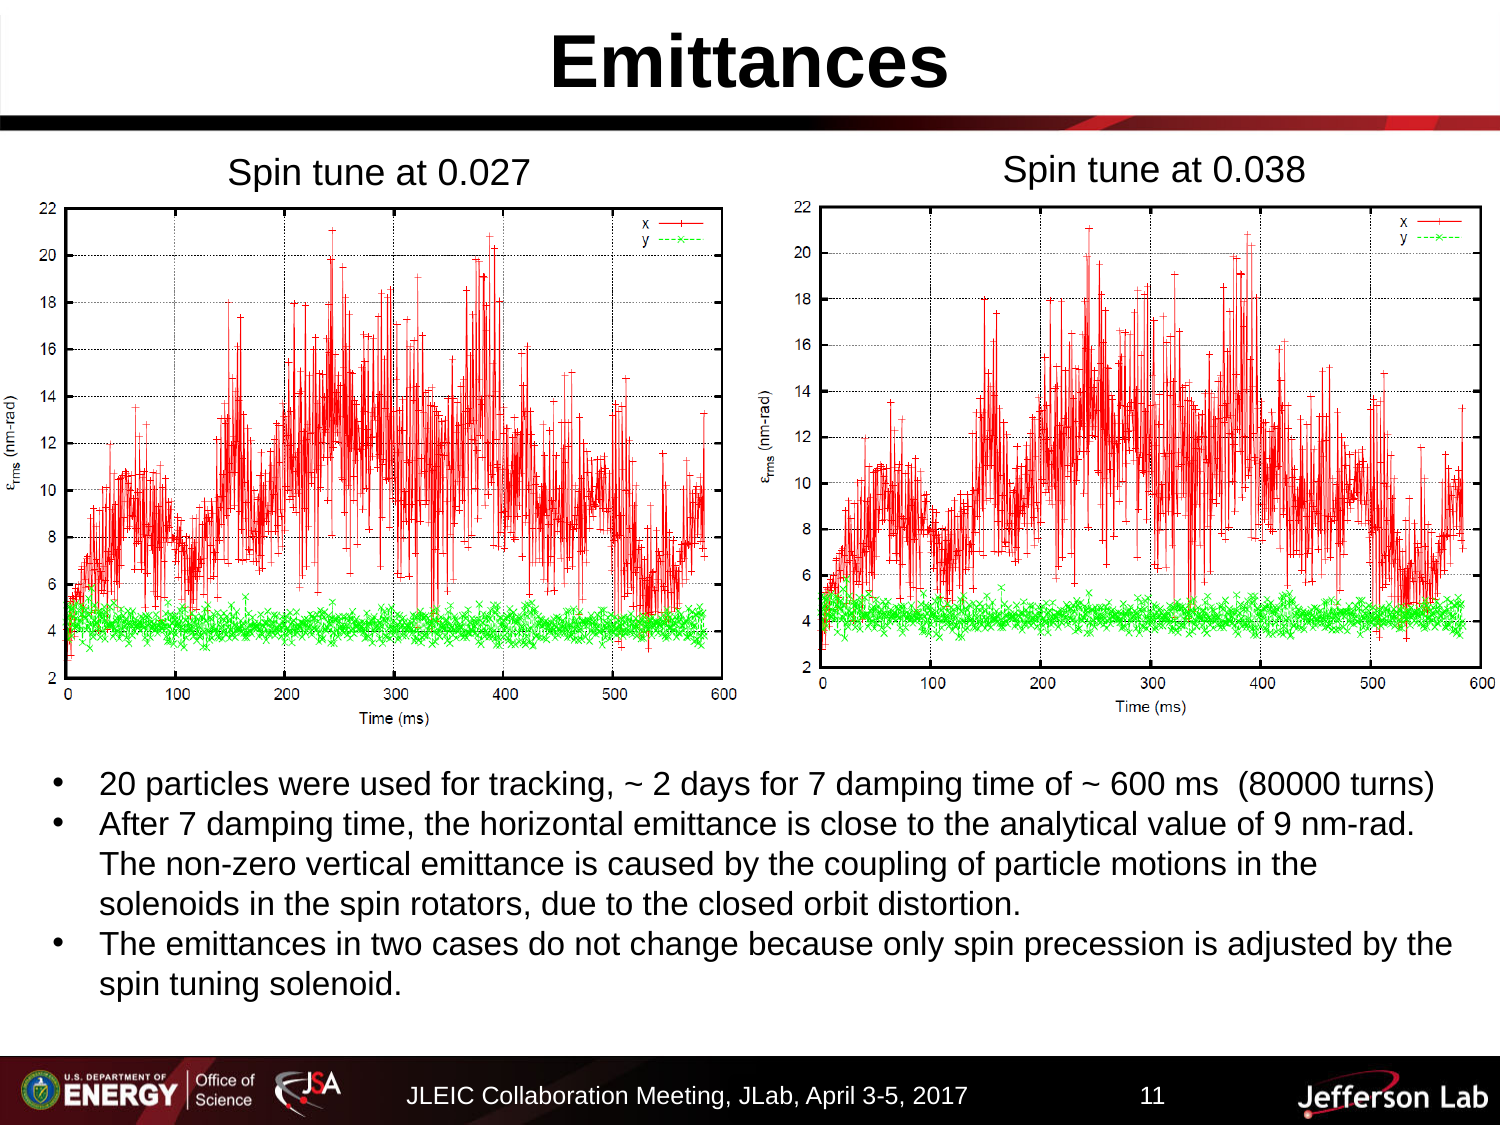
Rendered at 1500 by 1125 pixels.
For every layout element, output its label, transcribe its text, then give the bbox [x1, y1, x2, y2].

title Emittances [75, 0, 1425, 116]
list Spin tune at 0.027 [212, 140, 600, 190]
picture [0, 0, 1500, 1125]
text_box Spin tune at 0.038 [987, 137, 1375, 191]
text_box 20 particles were used for tracking, ~ 2 days for 7 damping time of ~ 600 ms (80000 turns) After 7 damping time, the horizontal emittance is close to the analytical value of 9 nm-rad. The non-zero vertical emittance is caused by the coupling of particle motions in the solenoids in the spin rotators, due to the closed orbit distortion. The emittances in two cases do not change because only spin precession is adjusted by the spin tuning solenoid. [37, 754, 1475, 1010]
